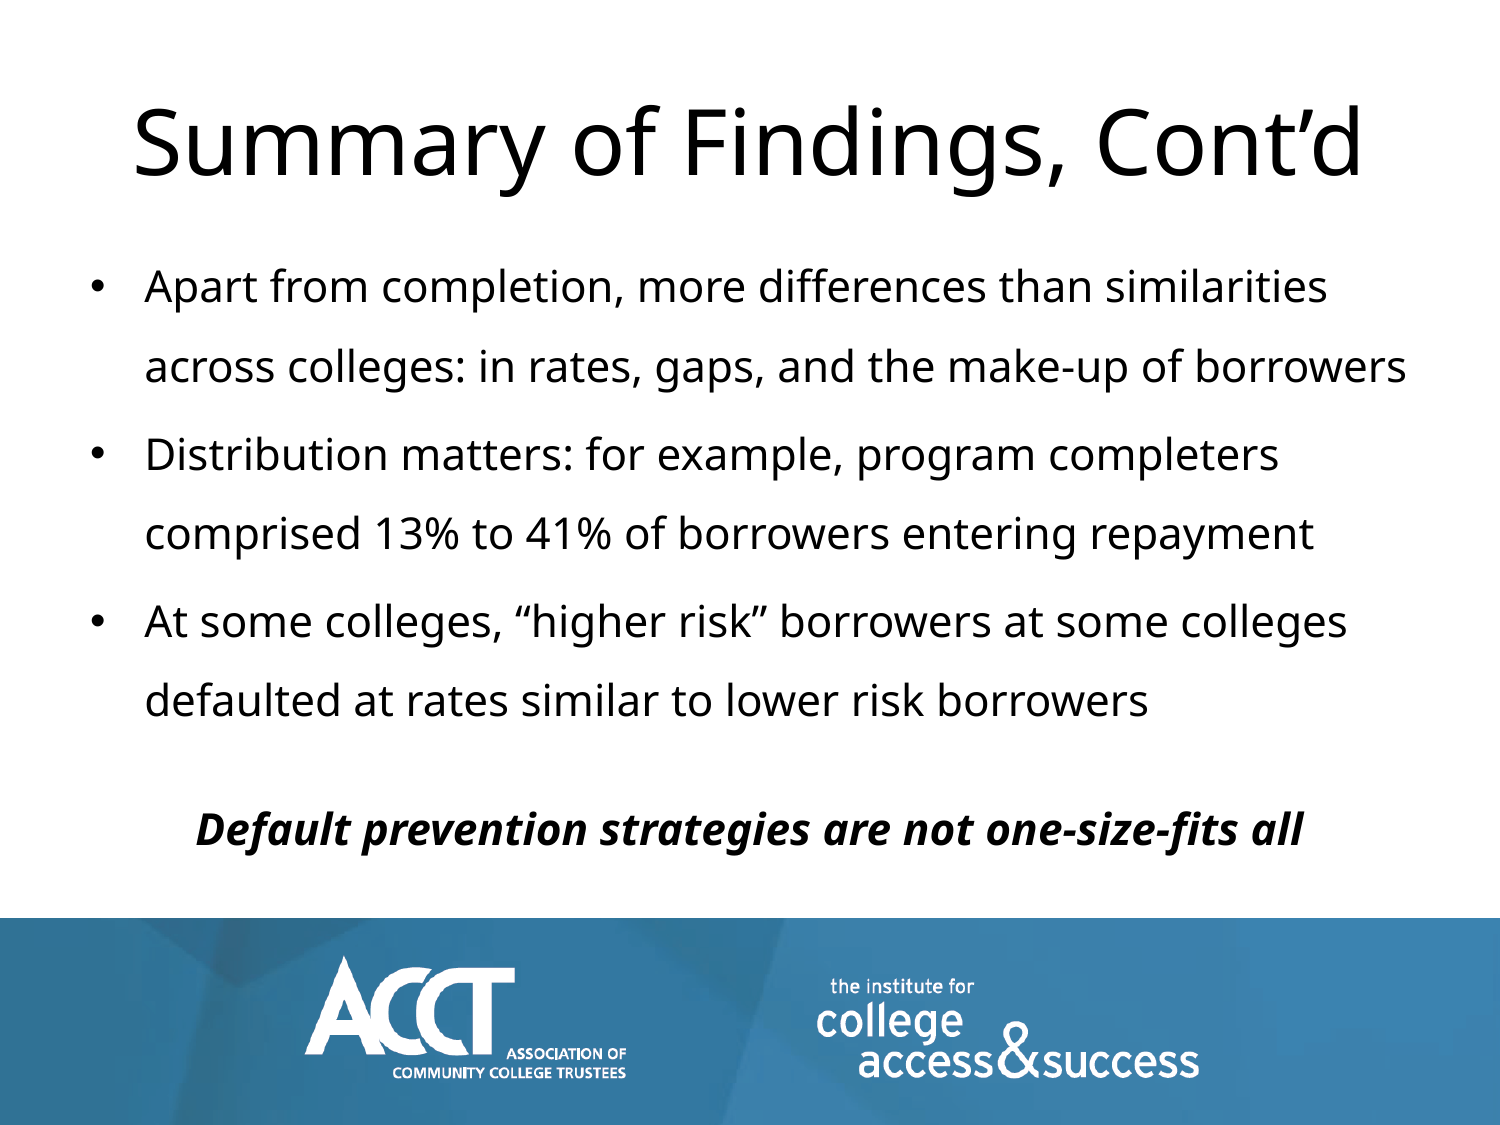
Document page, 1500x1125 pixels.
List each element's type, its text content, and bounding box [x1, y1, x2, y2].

title How Guilford Tech’s Data Stands Out [0, 918, 1500, 1125]
title Summary of Findings, Cont’d [75, 45, 1425, 224]
list Apart from completion, more differences than similarities across colleges: in rates, gaps, and the make-up of borrowers Distribution matters: for example, program completers comprised 13% to 41% of borrowers entering repayment At some colleges, “higher risk” borrowers at some colleges defaulted at rates similar to lower risk borrowers Default prevention strategies are not one-size-fits all [75, 224, 1425, 913]
